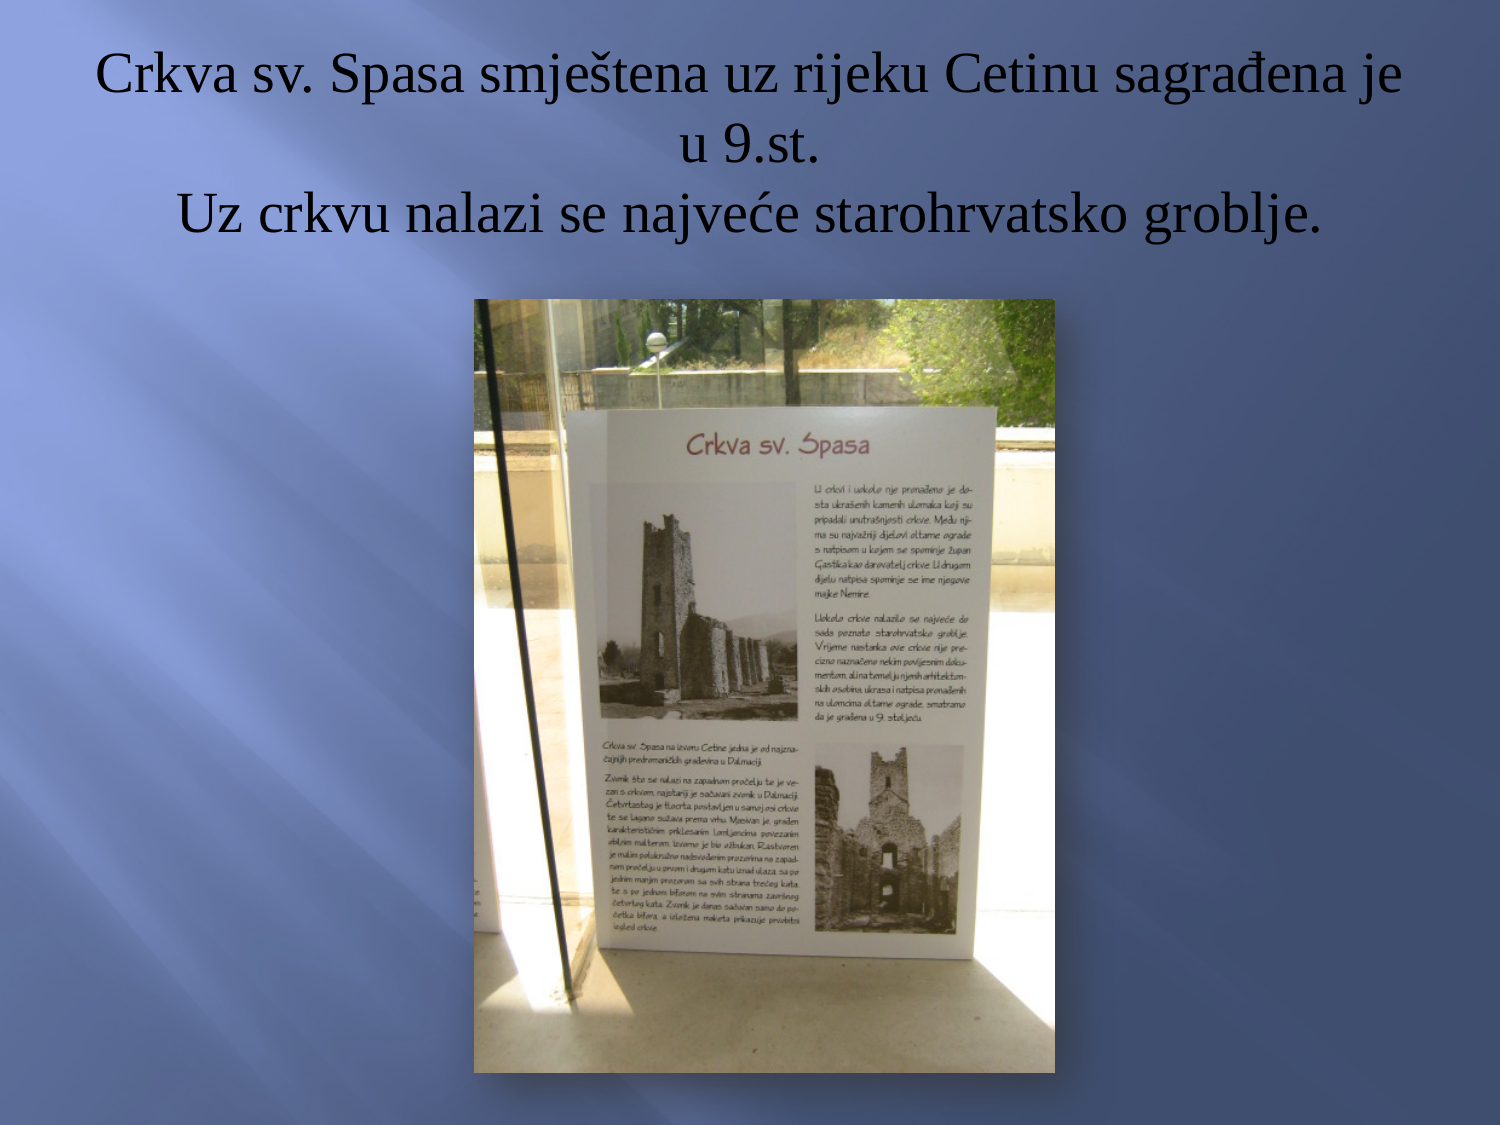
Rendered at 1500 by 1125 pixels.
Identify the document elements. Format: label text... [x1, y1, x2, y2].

picture [0, 0, 1500, 1125]
text_box Crkva sv. Spasa smještena uz rijeku Cetinu sagrađena je u 9.st. Uz crkvu nalazi se najveće starohrvatsko groblje. [75, 45, 1425, 233]
